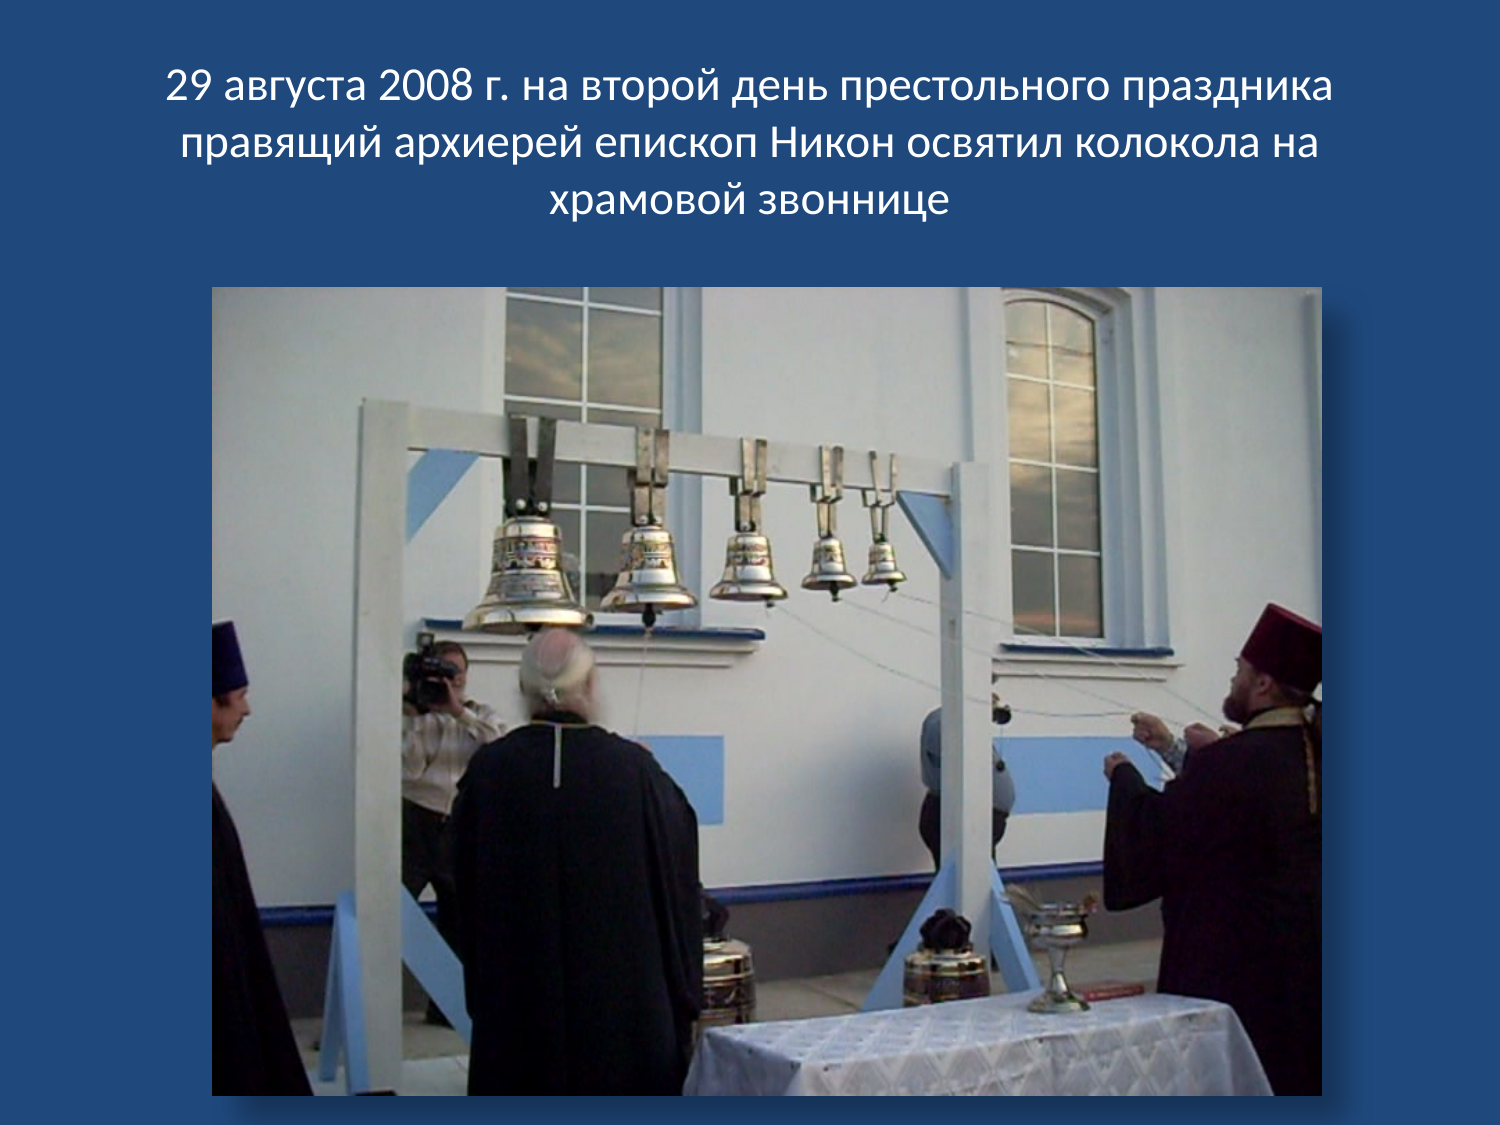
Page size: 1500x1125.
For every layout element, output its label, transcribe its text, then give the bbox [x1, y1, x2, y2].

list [212, 287, 1322, 1097]
title 29 августа 2008 г. на второй день престольного праздника правящий архиерей епископ Никон освятил колокола на храмовой звоннице [75, 45, 1425, 233]
